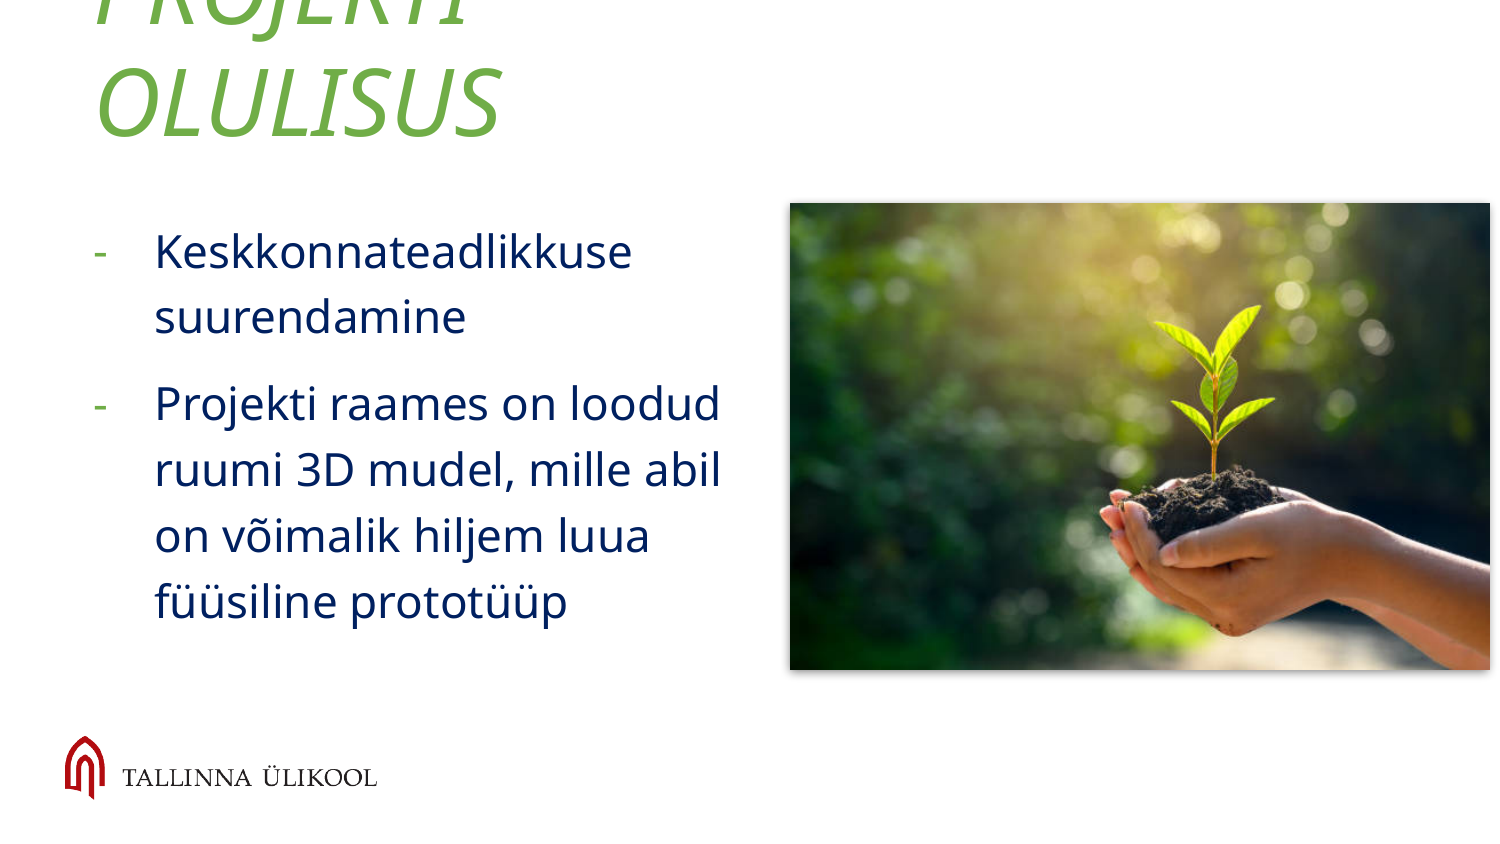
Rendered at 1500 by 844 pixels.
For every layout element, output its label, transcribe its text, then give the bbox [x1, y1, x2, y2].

picture [790, 203, 1490, 670]
list Keskkonnateadlikkuse suurendamine Projekti raames on loodud ruumi 3D mudel, mille abil on võimalik hiljem luua füüsiline prototüüp [64, 203, 785, 670]
title PROJEKTI OLULISUS [78, 6, 811, 163]
picture [65, 735, 377, 800]
